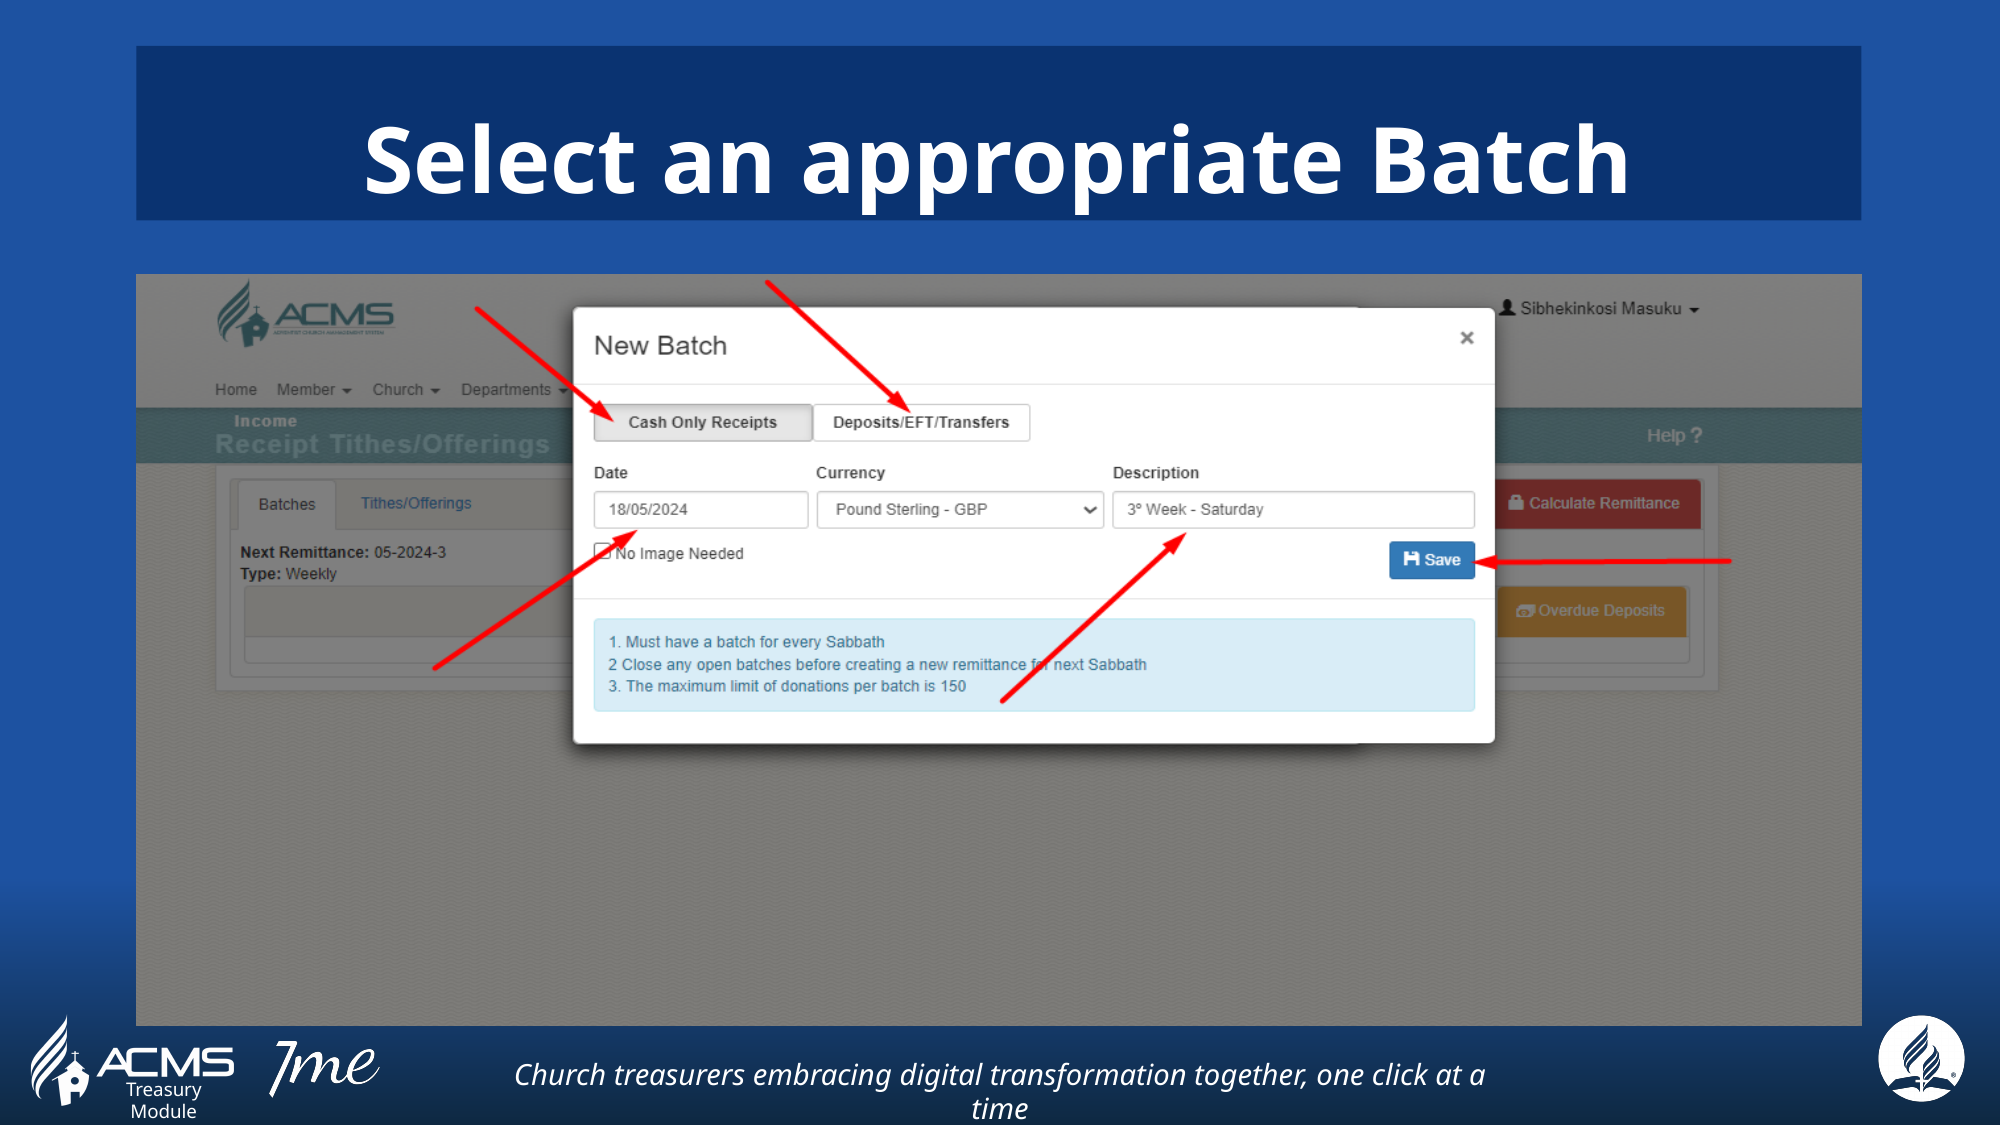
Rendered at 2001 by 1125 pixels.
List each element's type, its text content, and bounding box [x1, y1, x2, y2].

picture [269, 1041, 380, 1098]
title Select an appropriate Batch [136, 45, 1862, 221]
picture [30, 273, 1862, 1106]
picture [1868, 1005, 1975, 1112]
